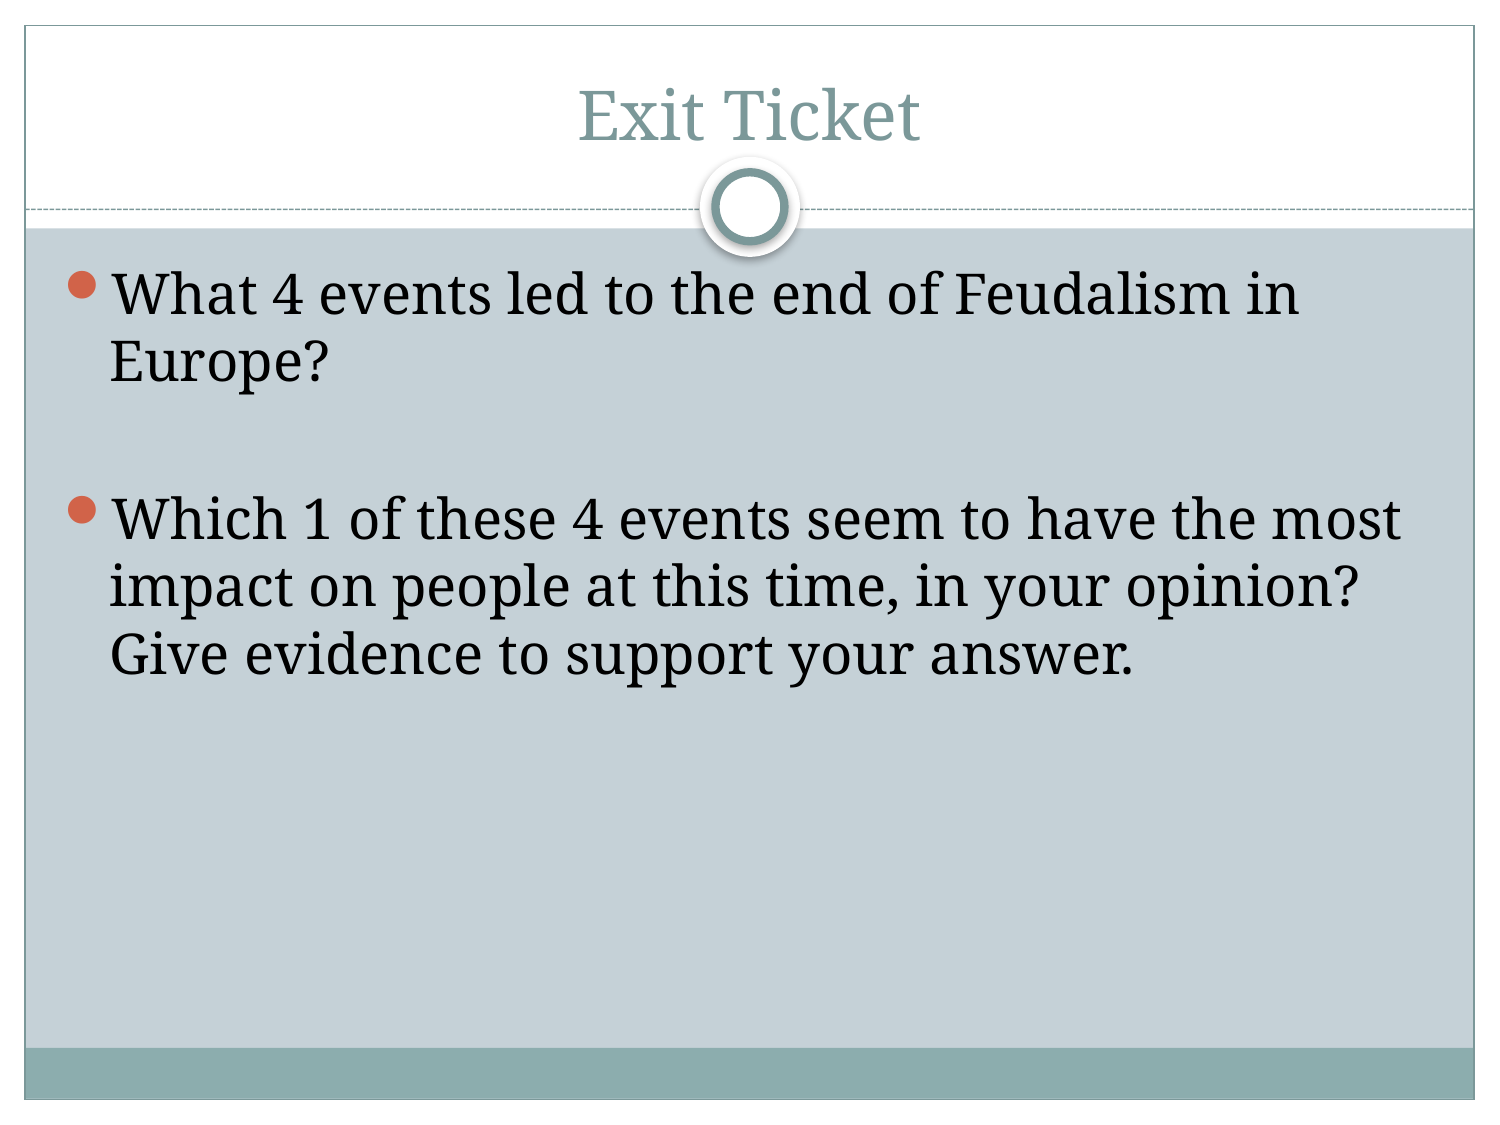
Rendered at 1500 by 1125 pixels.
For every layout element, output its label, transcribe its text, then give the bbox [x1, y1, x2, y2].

title Exit Ticket [49, 37, 1450, 162]
list What 4 events led to the end of Feudalism in Europe? Which 1 of these 4 events seem to have the most impact on people at this time, in your opinion? Give evidence to support your answer. [49, 250, 1445, 1001]
